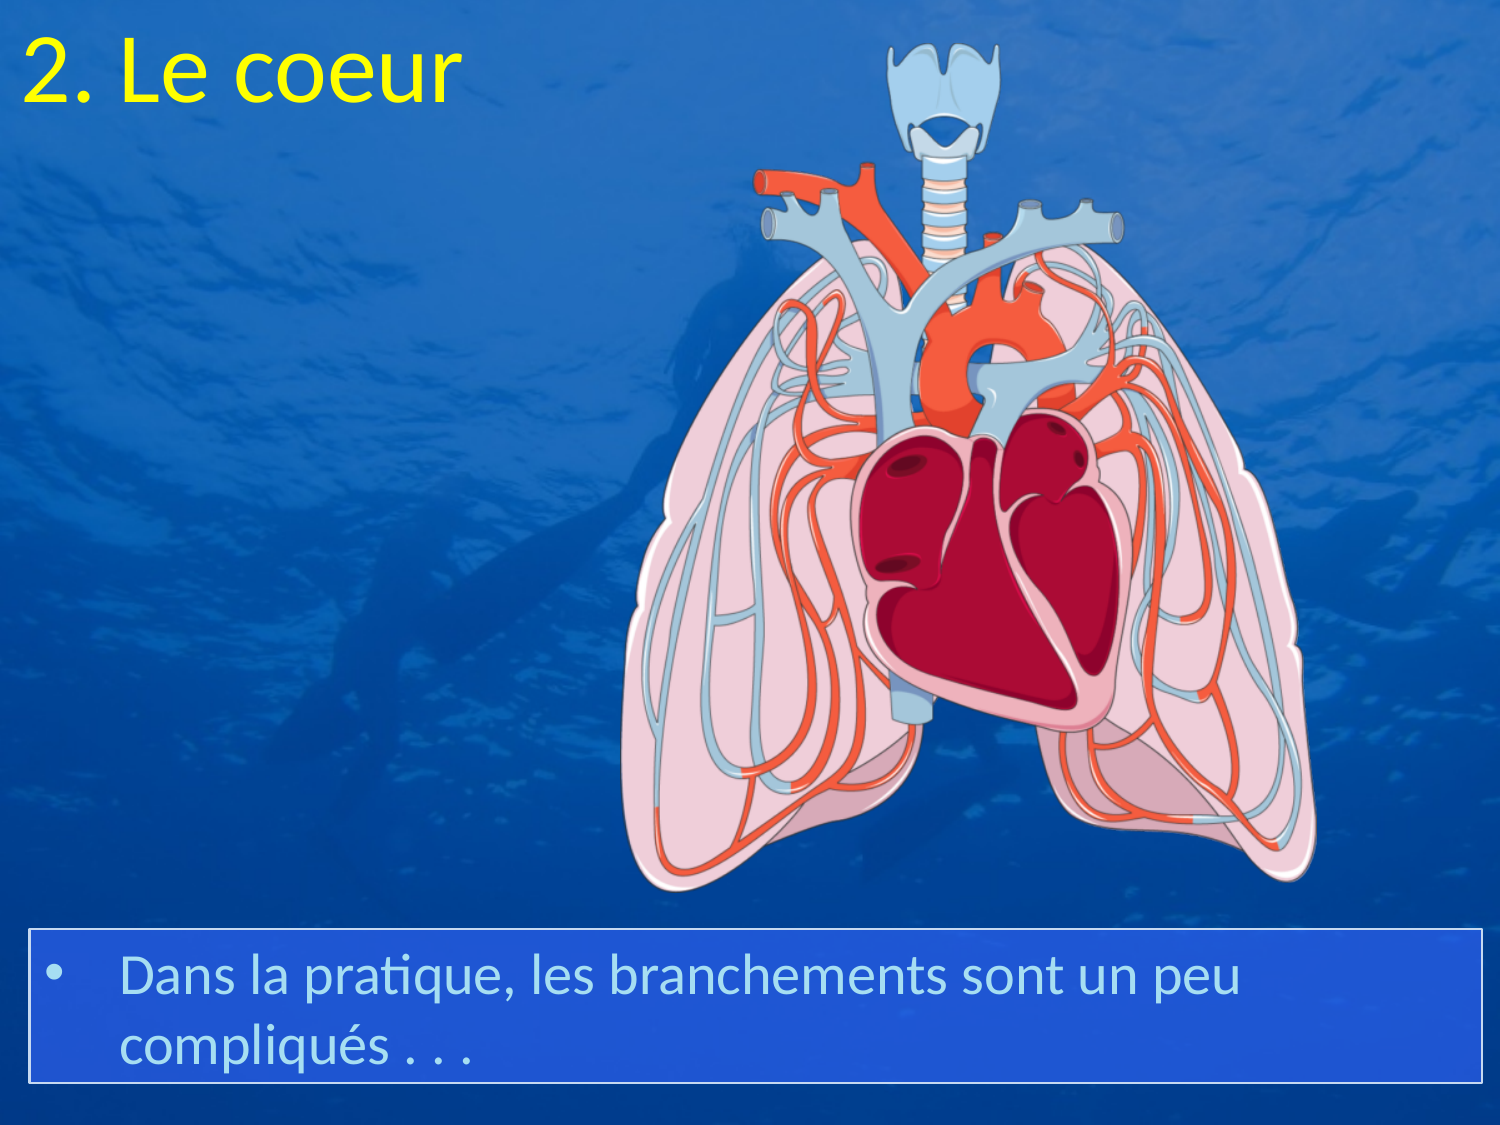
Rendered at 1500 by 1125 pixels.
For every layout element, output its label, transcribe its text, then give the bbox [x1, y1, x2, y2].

text_box 2. Le coeur [5, 0, 1307, 131]
picture [0, 0, 1500, 1125]
text_box Dans la pratique, les branchements sont un peu compliqués . . . [29, 928, 1483, 1084]
